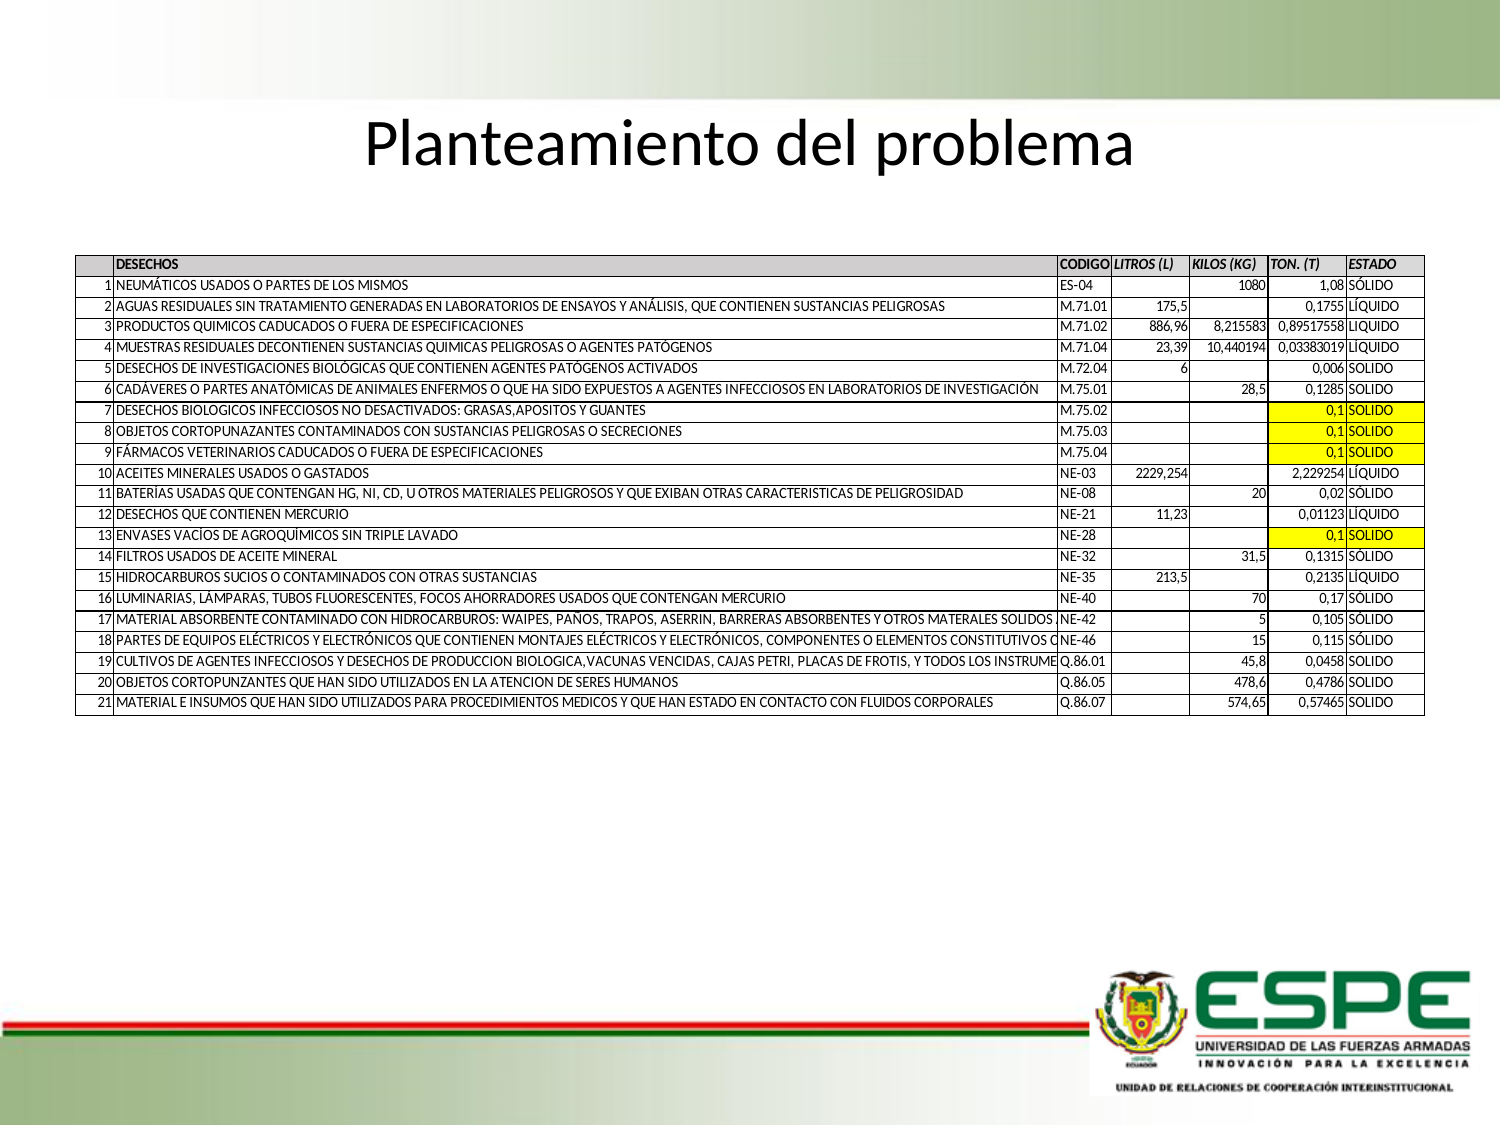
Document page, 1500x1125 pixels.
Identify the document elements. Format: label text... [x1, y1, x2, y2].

title Planteamiento del problema [75, 45, 1425, 233]
picture [0, 0, 1500, 1125]
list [74, 255, 1426, 717]
